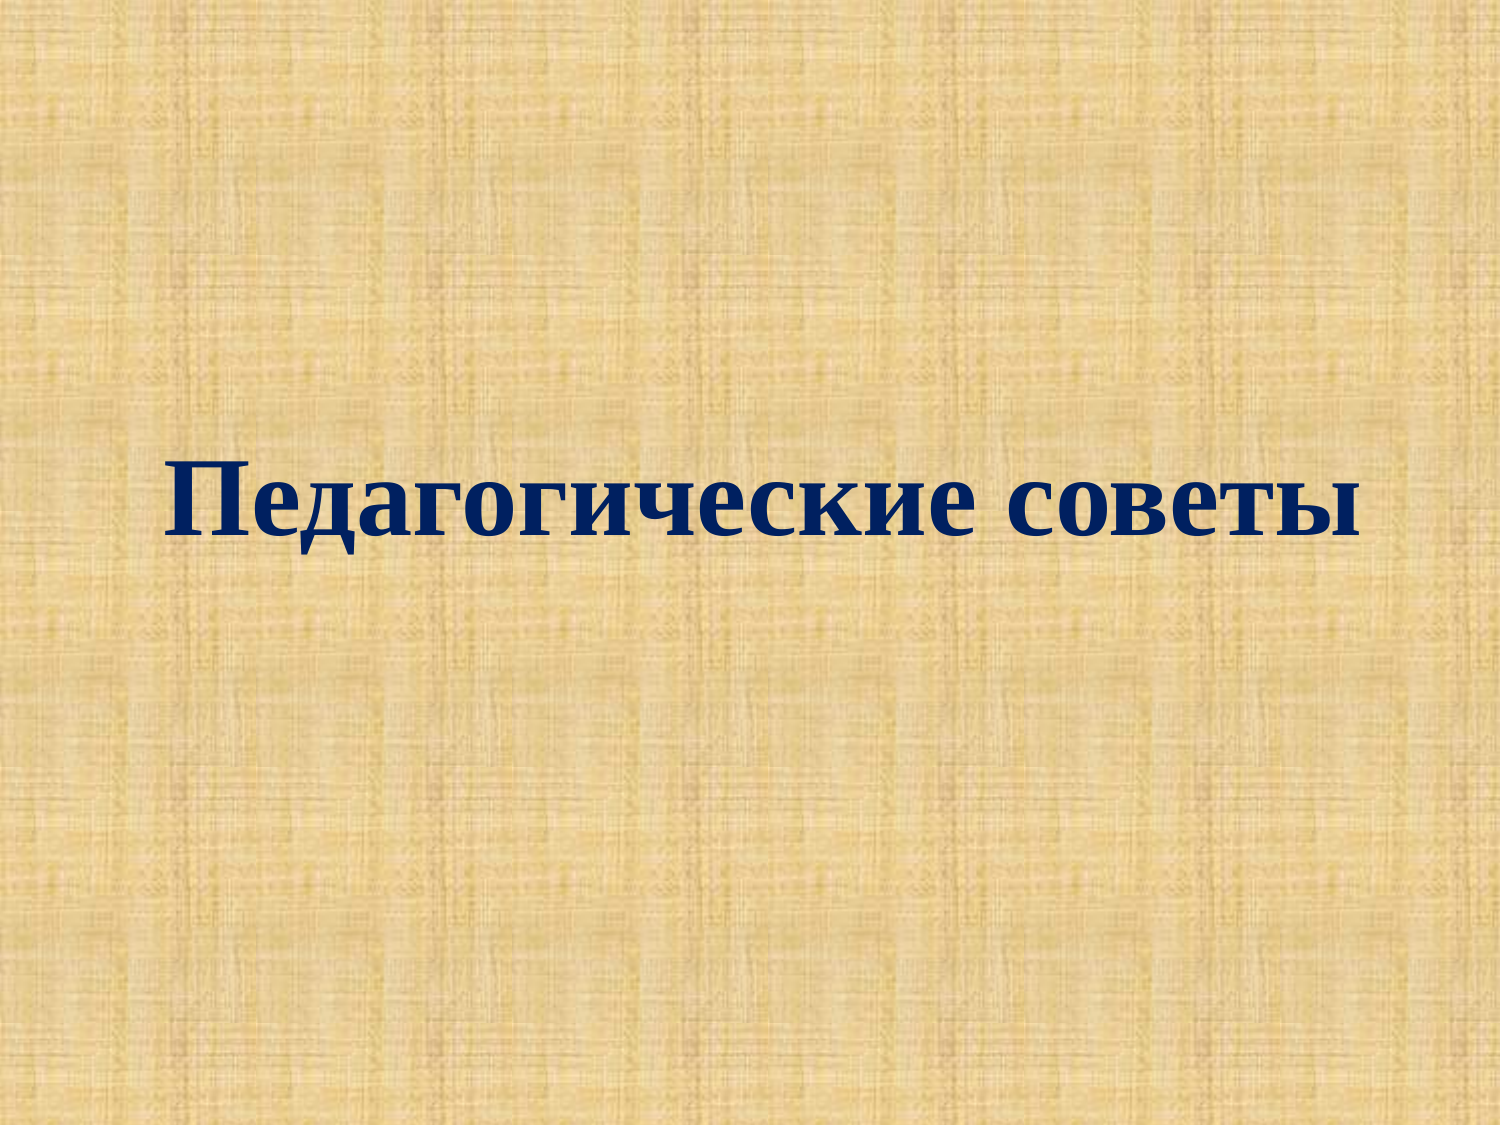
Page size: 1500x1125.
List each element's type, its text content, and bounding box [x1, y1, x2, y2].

title Педагогические советы [88, 397, 1439, 585]
picture [0, 0, 1500, 1125]
